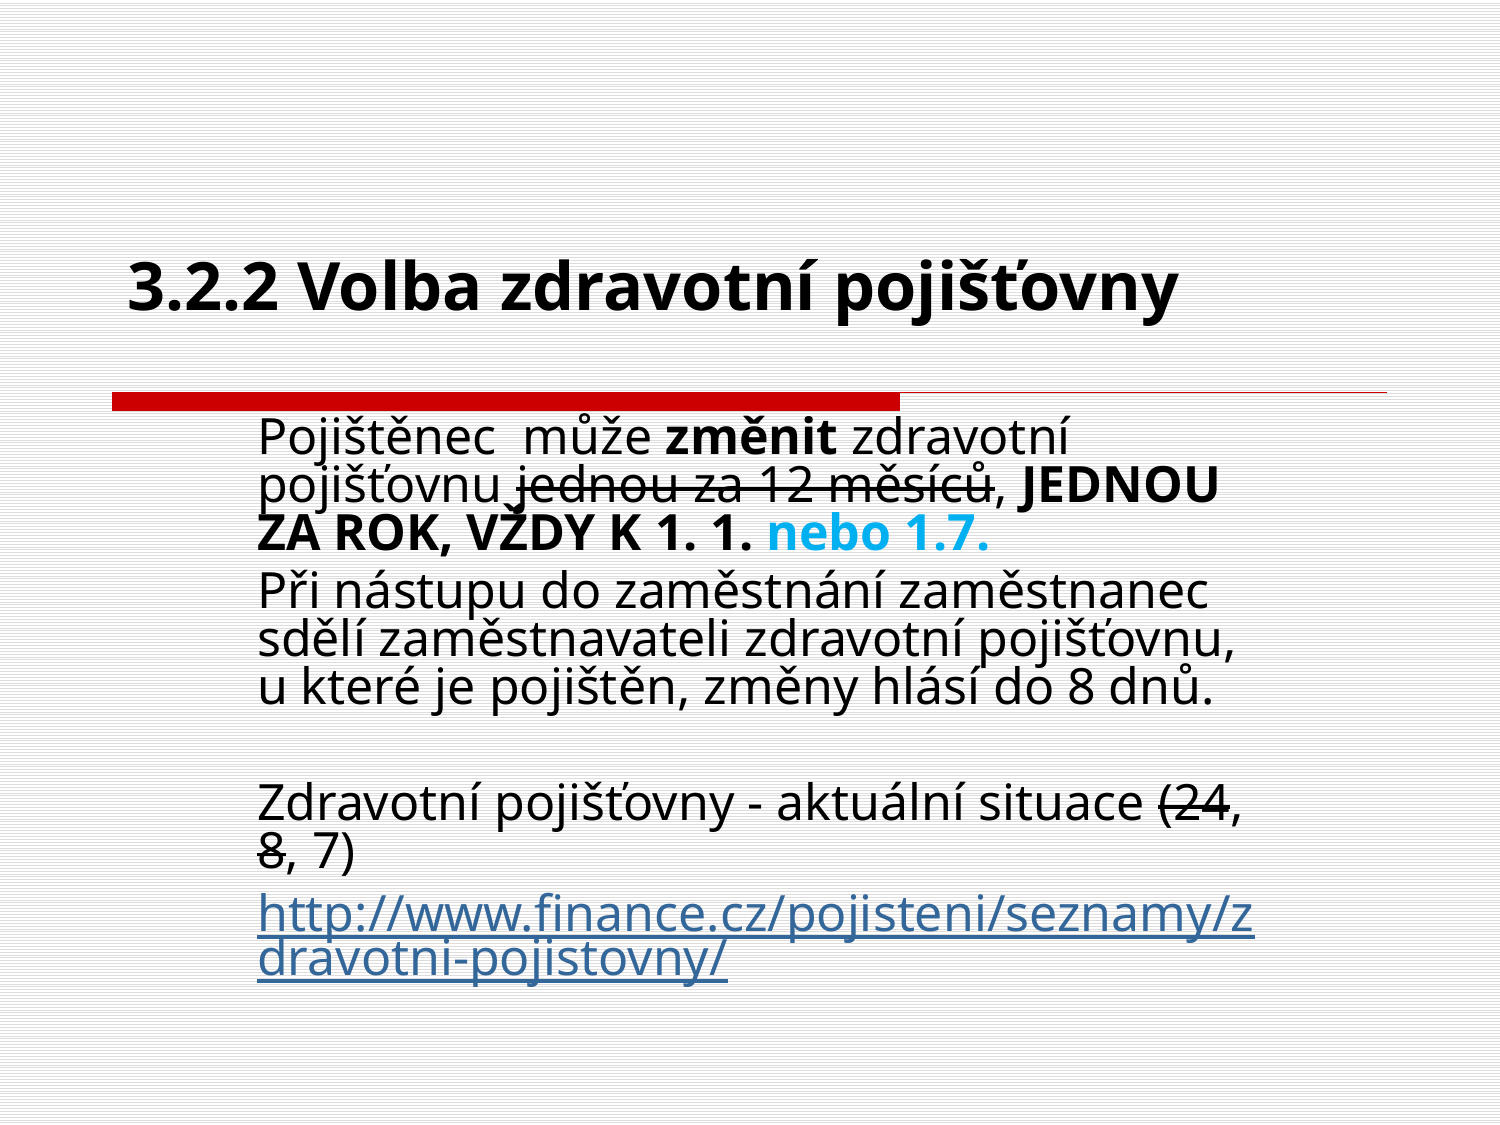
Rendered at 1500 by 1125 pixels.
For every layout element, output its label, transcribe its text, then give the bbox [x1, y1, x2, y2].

subtitle Pojištěnec může změnit zdravotní pojišťovnu jednou za 12 měsíců, JEDNOU ZA ROK, VŽDY K 1. 1. nebo 1.7. Při nástupu do zaměstnání zaměstnanec sdělí zaměstnavateli zdravotní pojišťovnu, u které je pojištěn, změny hlásí do 8 dnů. Zdravotní pojišťovny - aktuální situace (24, 8, 7) http://www.finance.cz/pojisteni/seznamy/zdravotni-pojistovny/ [242, 408, 1293, 697]
title 3.2.2 Volba zdravotní pojišťovny [112, 90, 1388, 332]
